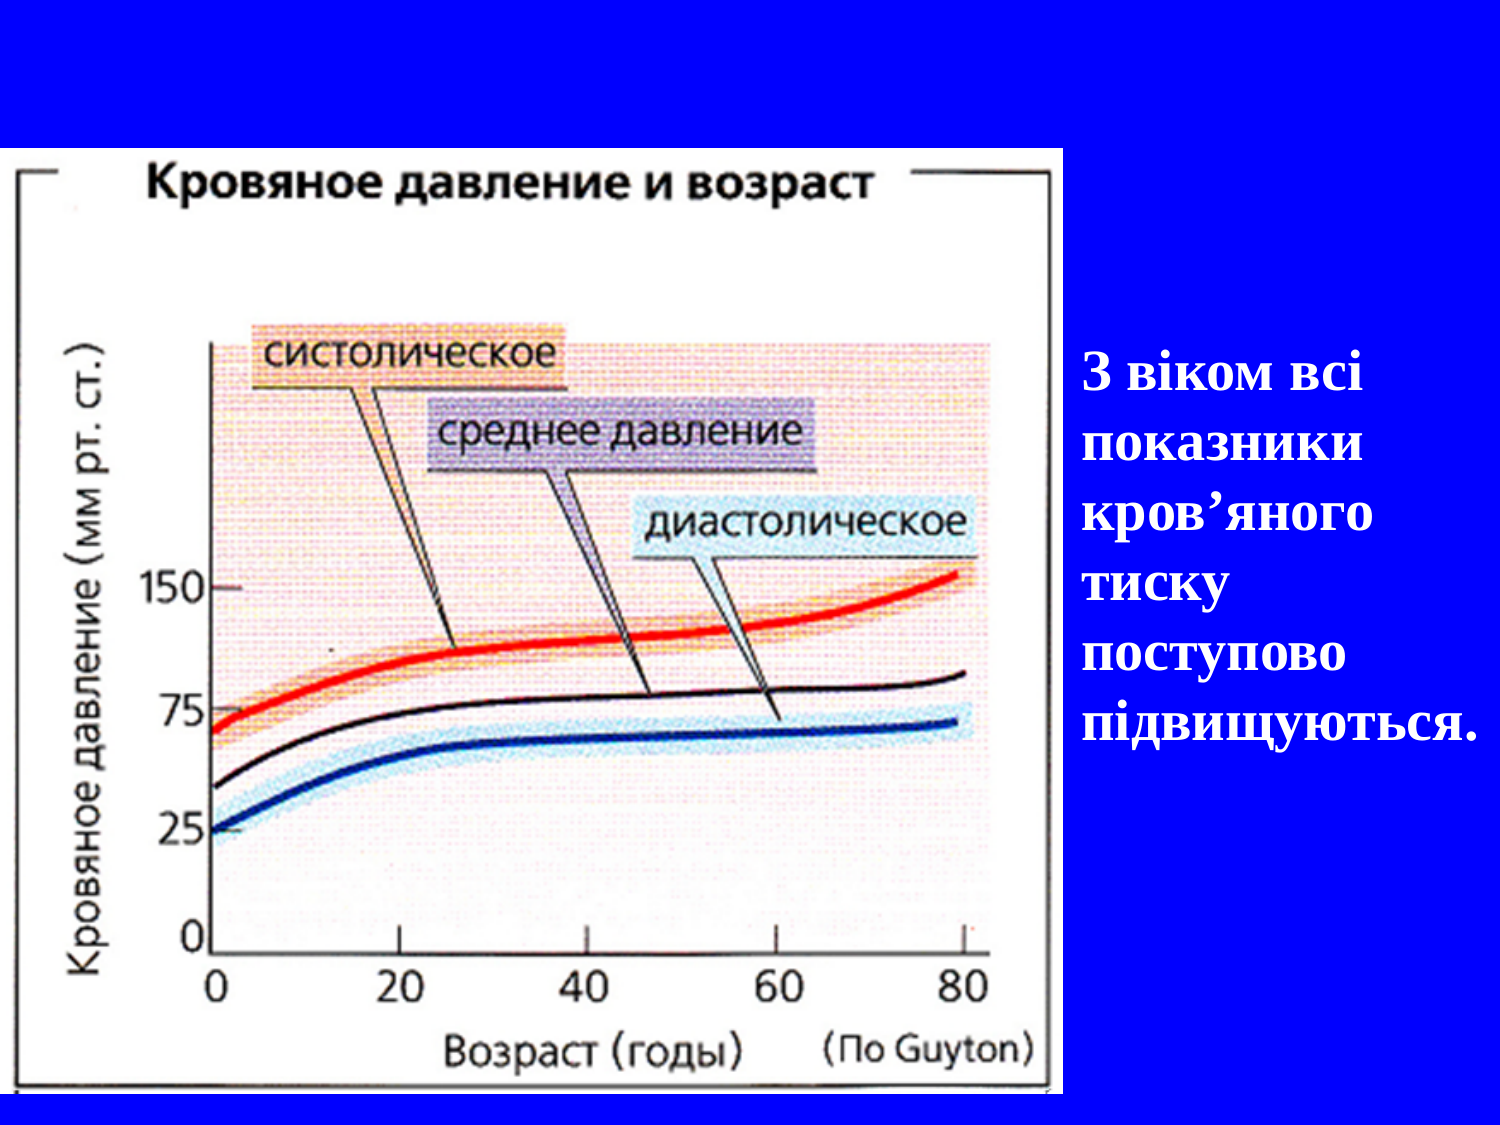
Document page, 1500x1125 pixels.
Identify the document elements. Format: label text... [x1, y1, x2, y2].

list З віком всі показники кров’яного тиску поступово підвищуються. [1068, 324, 1500, 1000]
picture [0, 148, 1063, 1095]
